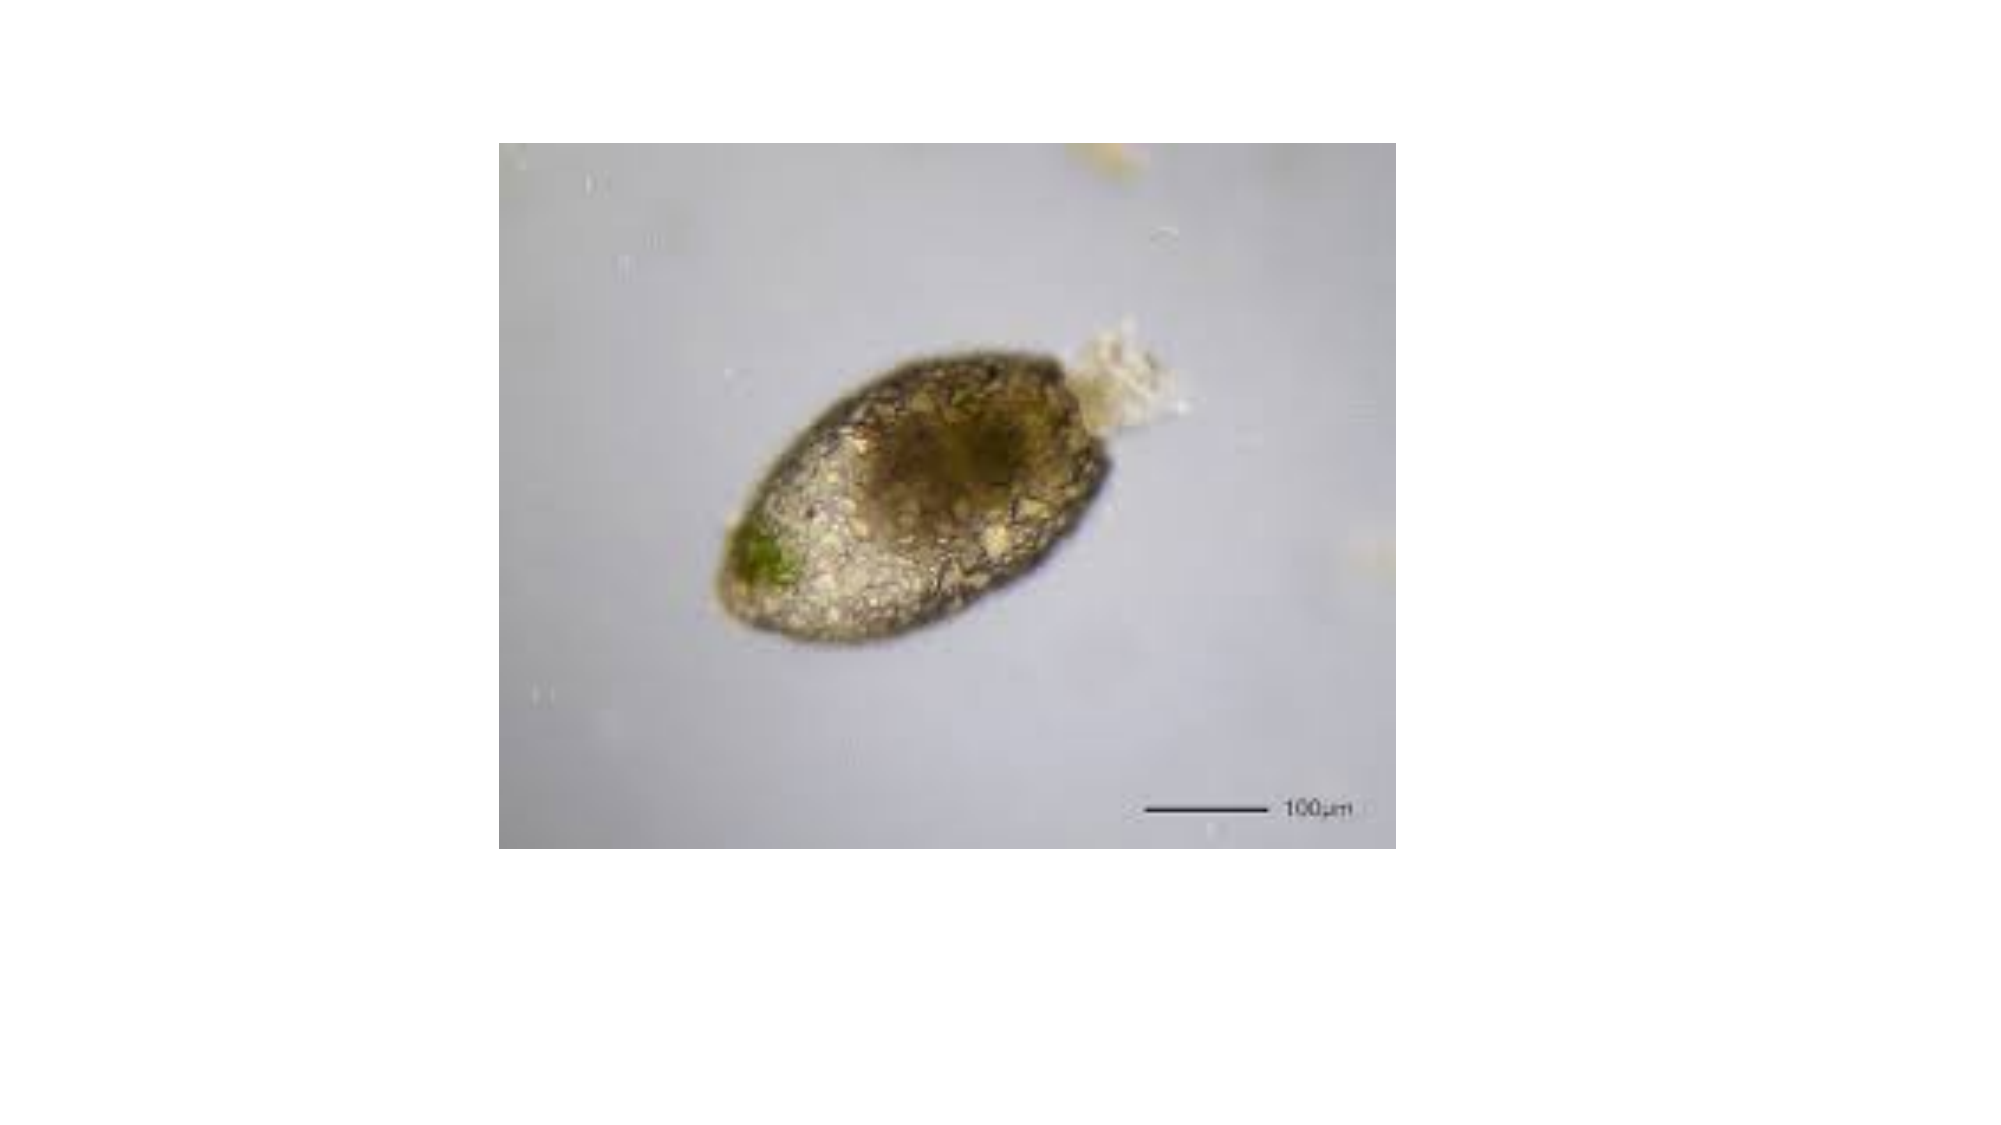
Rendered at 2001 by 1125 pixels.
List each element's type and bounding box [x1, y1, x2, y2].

picture [499, 143, 1396, 849]
